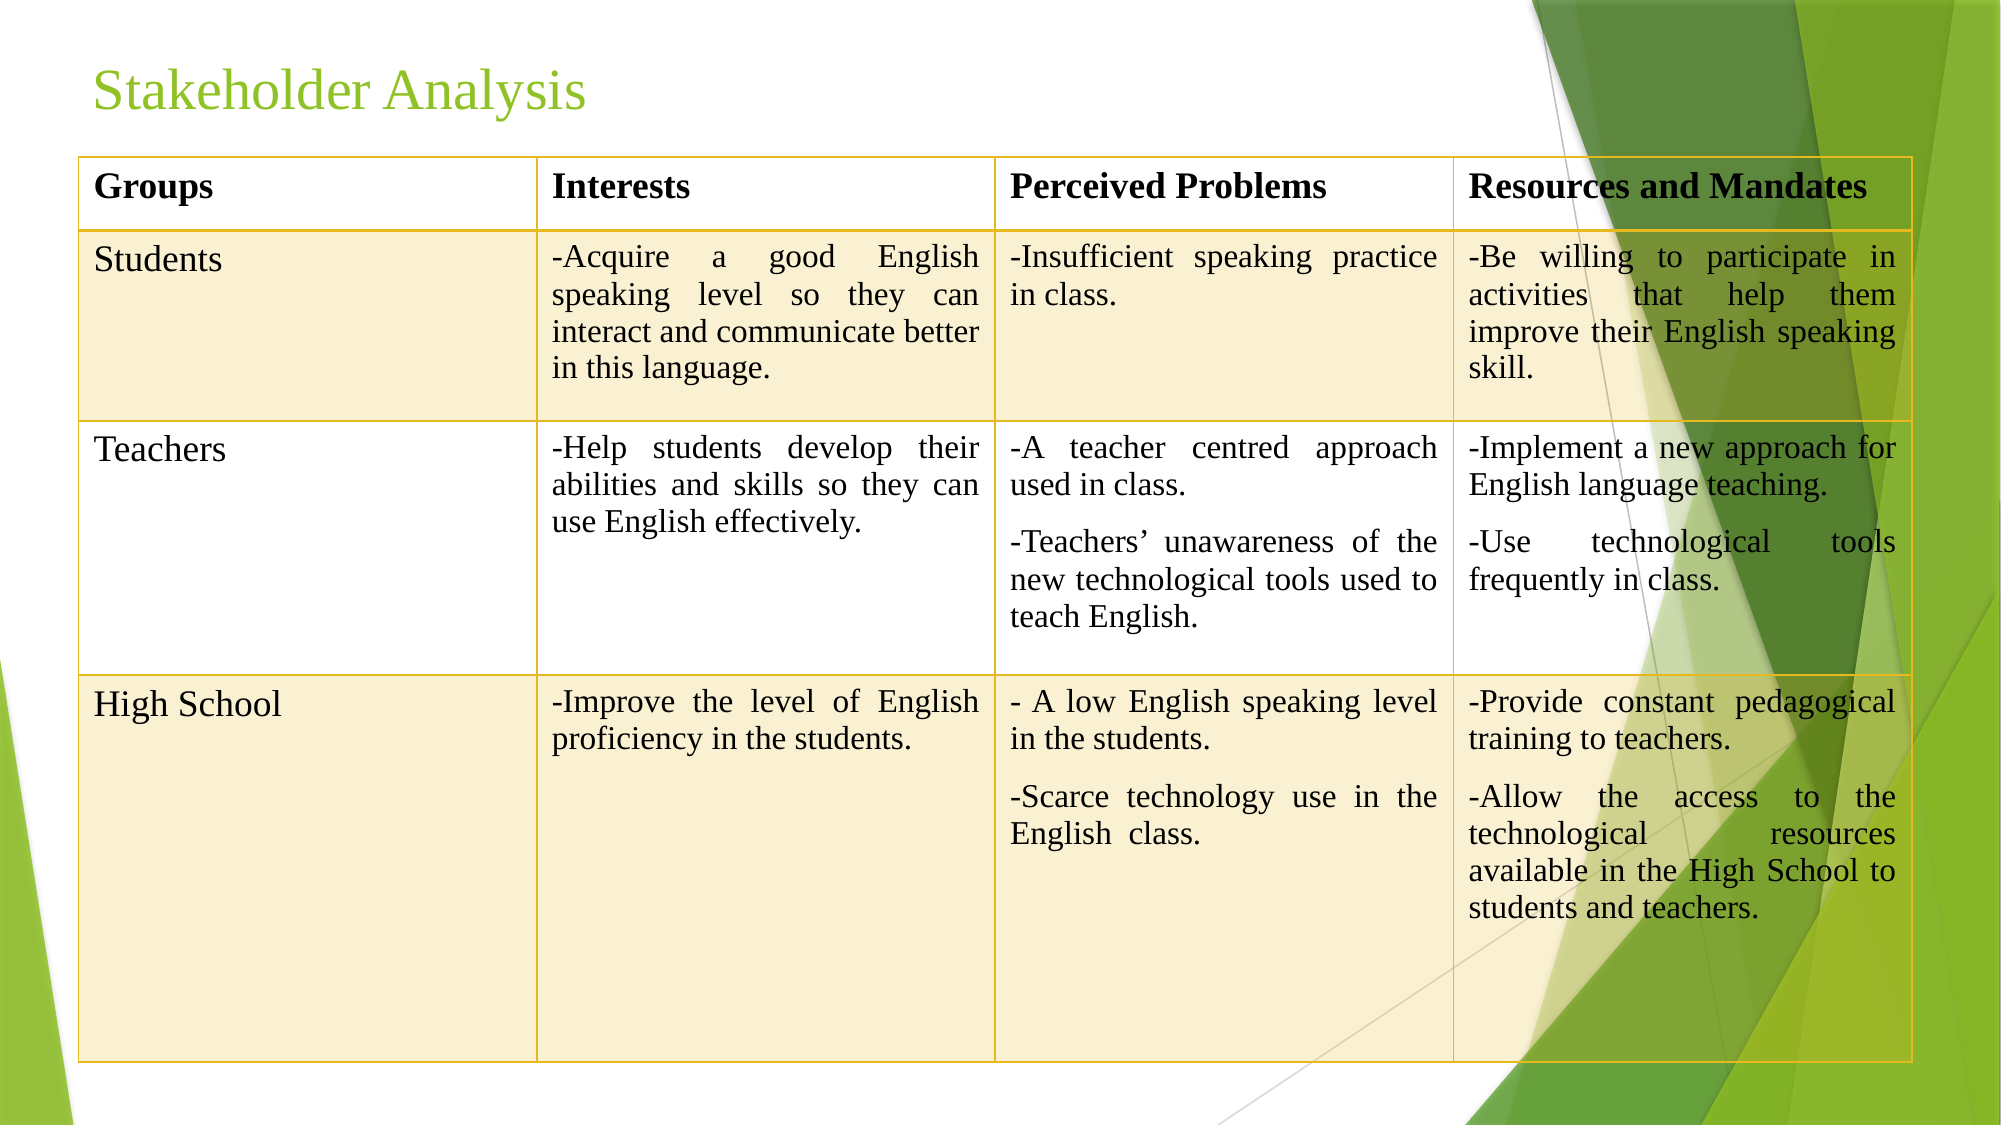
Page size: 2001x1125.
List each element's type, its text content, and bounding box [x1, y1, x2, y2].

table_cell -Help students develop their abilities and skills so they can use English effectively. [538, 422, 994, 674]
table_header Perceived Problems [996, 158, 1453, 229]
table_cell Students [79, 232, 536, 420]
table_cell Teachers [79, 422, 536, 674]
table_cell High School [79, 676, 536, 1061]
table_header Interests [538, 158, 994, 229]
table_cell -Implement a new approach for English language teaching. -Use technological tools frequently in class. [1454, 422, 1911, 674]
title Stakeholder Analysis [77, 43, 1803, 156]
table_cell -Improve the level of English proficiency in the students. [538, 676, 994, 1061]
table_cell -Be willing to participate in activities that help them improve their English speaking skill. [1454, 232, 1911, 420]
table_cell -Insufficient speaking practice in class. [996, 232, 1453, 420]
table_cell - A low English speaking level in the students. -Scarce technology use in the English class. [996, 676, 1453, 1061]
table_cell -Acquire a good English speaking level so they can interact and communicate better in this language. [538, 232, 994, 420]
table_cell -Provide constant pedagogical training to teachers. -Allow the access to the technological resources available in the High School to students and teachers. [1454, 676, 1911, 1061]
table_header Groups [79, 158, 536, 229]
table_header Resources and Mandates [1454, 158, 1911, 229]
table_cell -A teacher centred approach used in class. -Teachers’ unawareness of the new technological tools used to teach English. [996, 422, 1453, 674]
